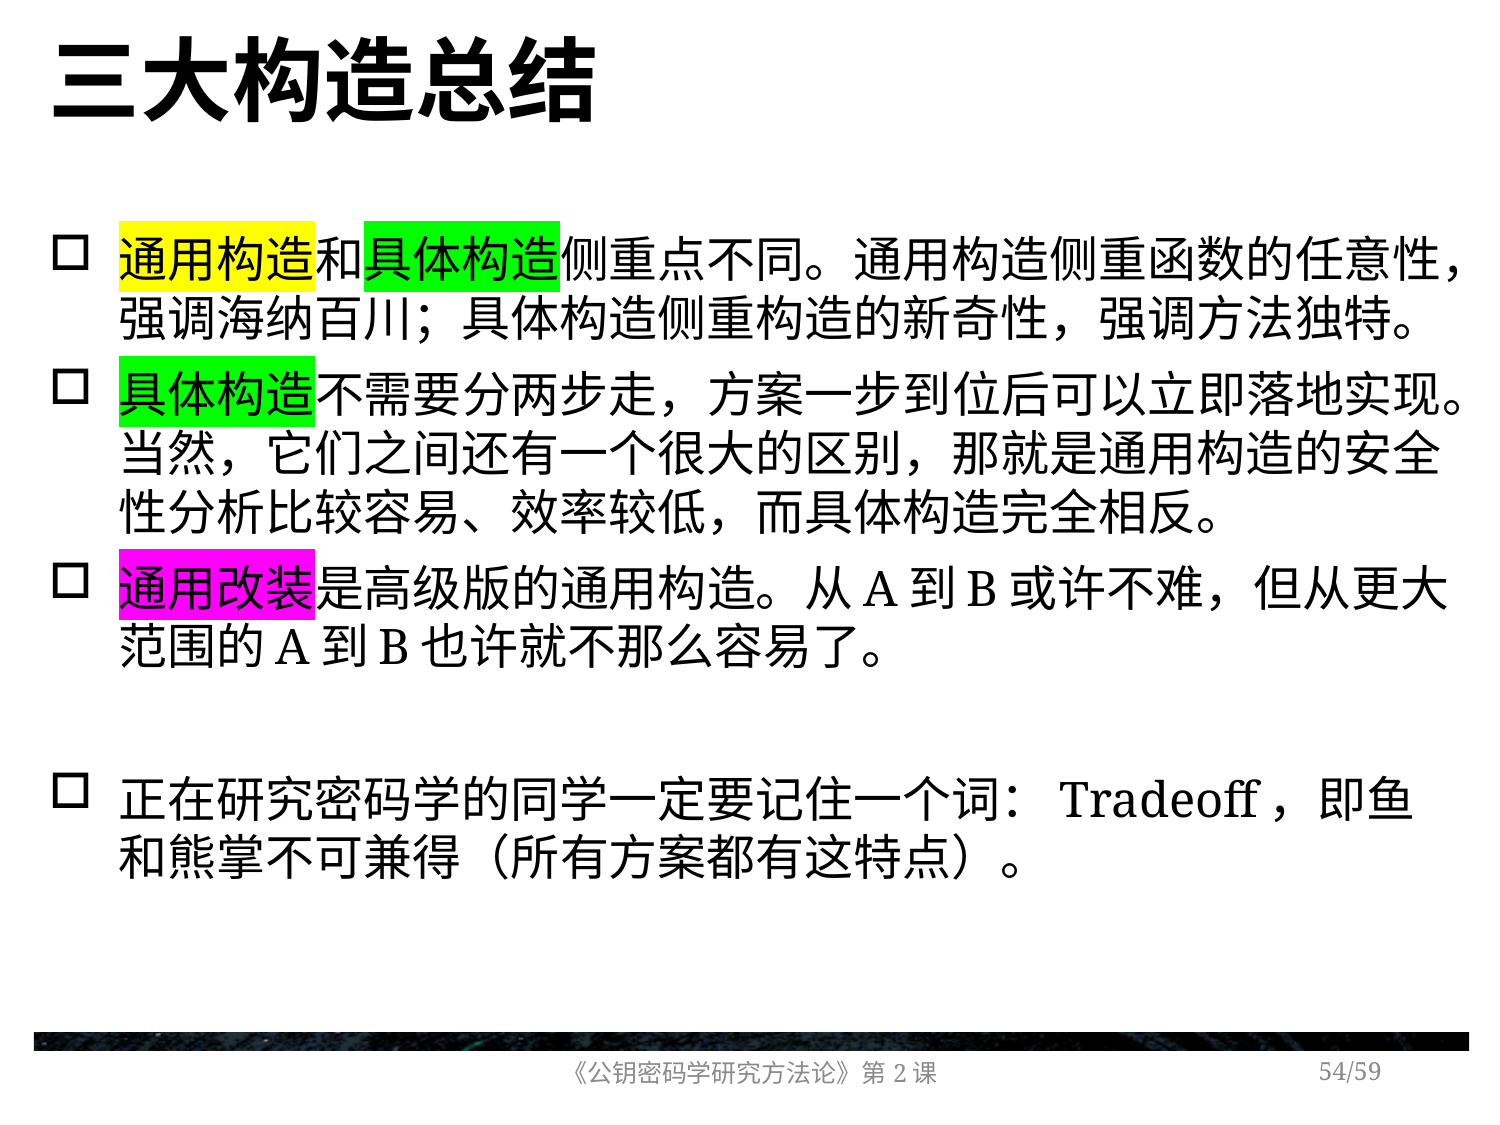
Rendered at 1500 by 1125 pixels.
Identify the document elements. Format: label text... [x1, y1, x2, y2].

footer 《公钥密码学研究方法论》第2课 [496, 1042, 1004, 1103]
slide_number /59 [1059, 1042, 1397, 1103]
title 三大构造总结 [33, 27, 1470, 166]
list 通用构造和具体构造侧重点不同。通用构造侧重函数的任意性，强调海纳百川；具体构造侧重构造的新奇性，强调方法独特。 具体构造不需要分两步走，方案一步到位后可以立即落地实现。当然，它们之间还有一个很大的区别，那就是通用构造的安全性分析比较容易、效率较低，而具体构造完全相反。 通用改装是高级版的通用构造。从A到B或许不难，但从更大范围的A到B也许就不那么容易了。 正在研究密码学的同学一定要记住一个词：Tradeoff，即鱼和熊掌不可兼得（所有方案都有这特点）。 [33, 221, 1470, 936]
picture [33, 1032, 1470, 1051]
